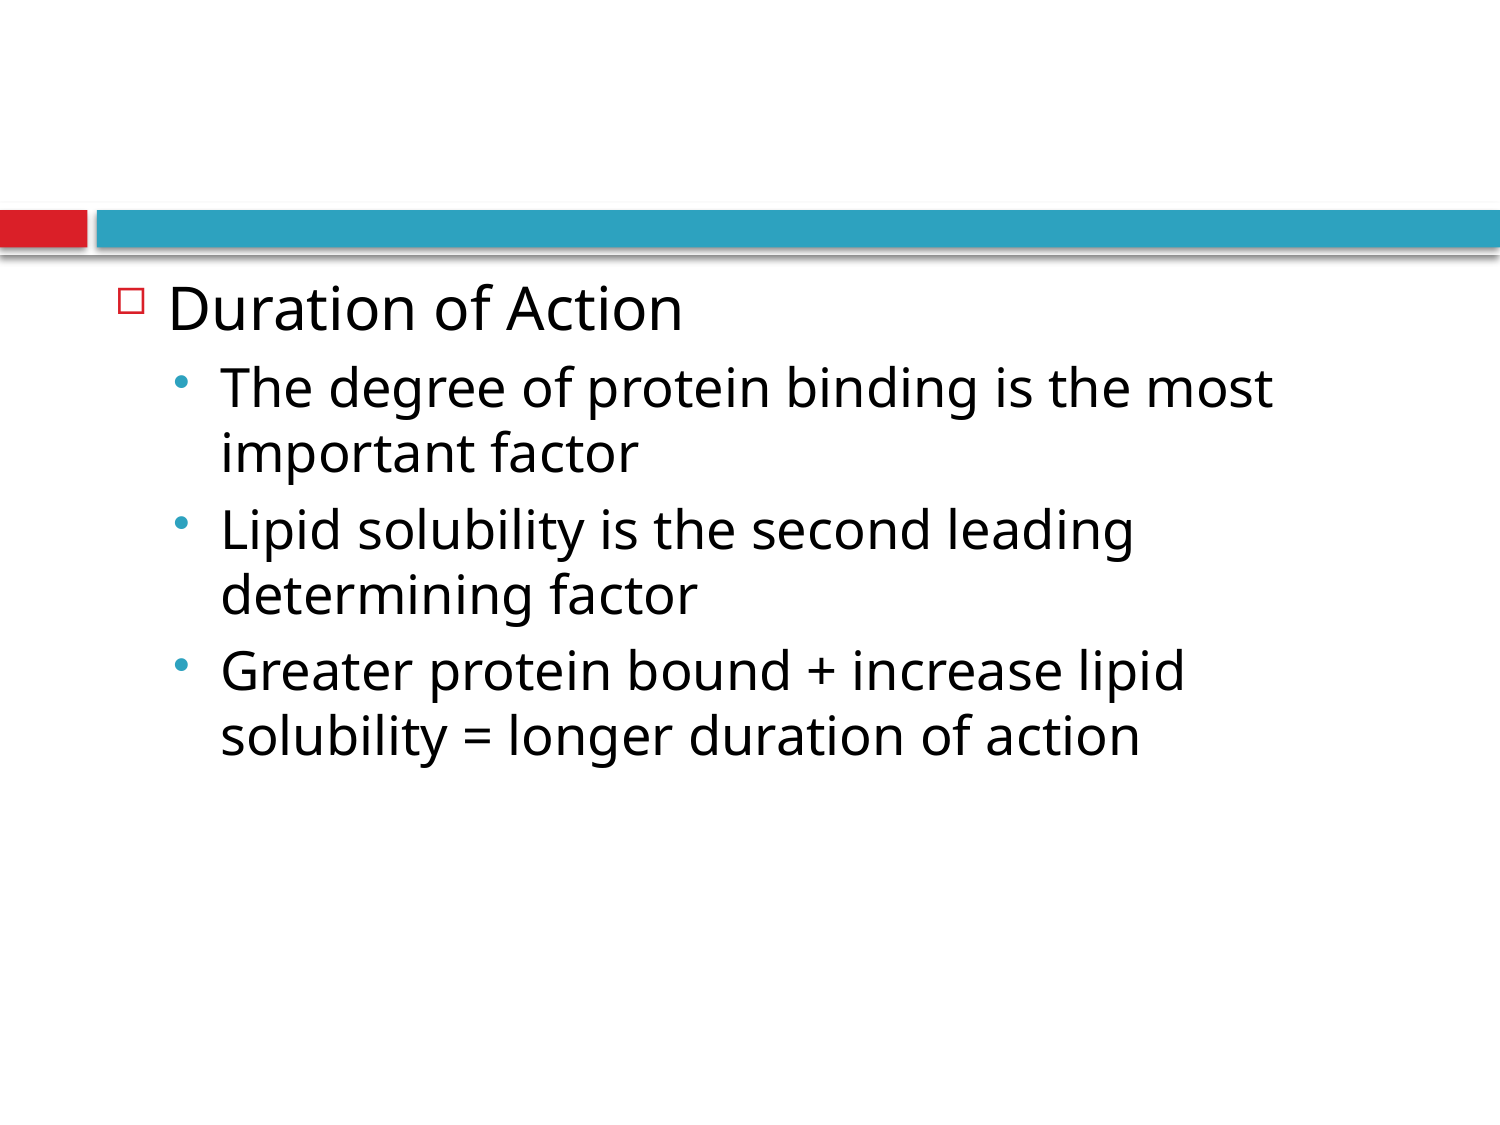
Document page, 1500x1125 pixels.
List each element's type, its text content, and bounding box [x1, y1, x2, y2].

list Duration of Action The degree of protein binding is the most important factor Lipid solubility is the second leading determining factor Greater protein bound + increase lipid solubility = longer duration of action [100, 262, 1438, 1000]
